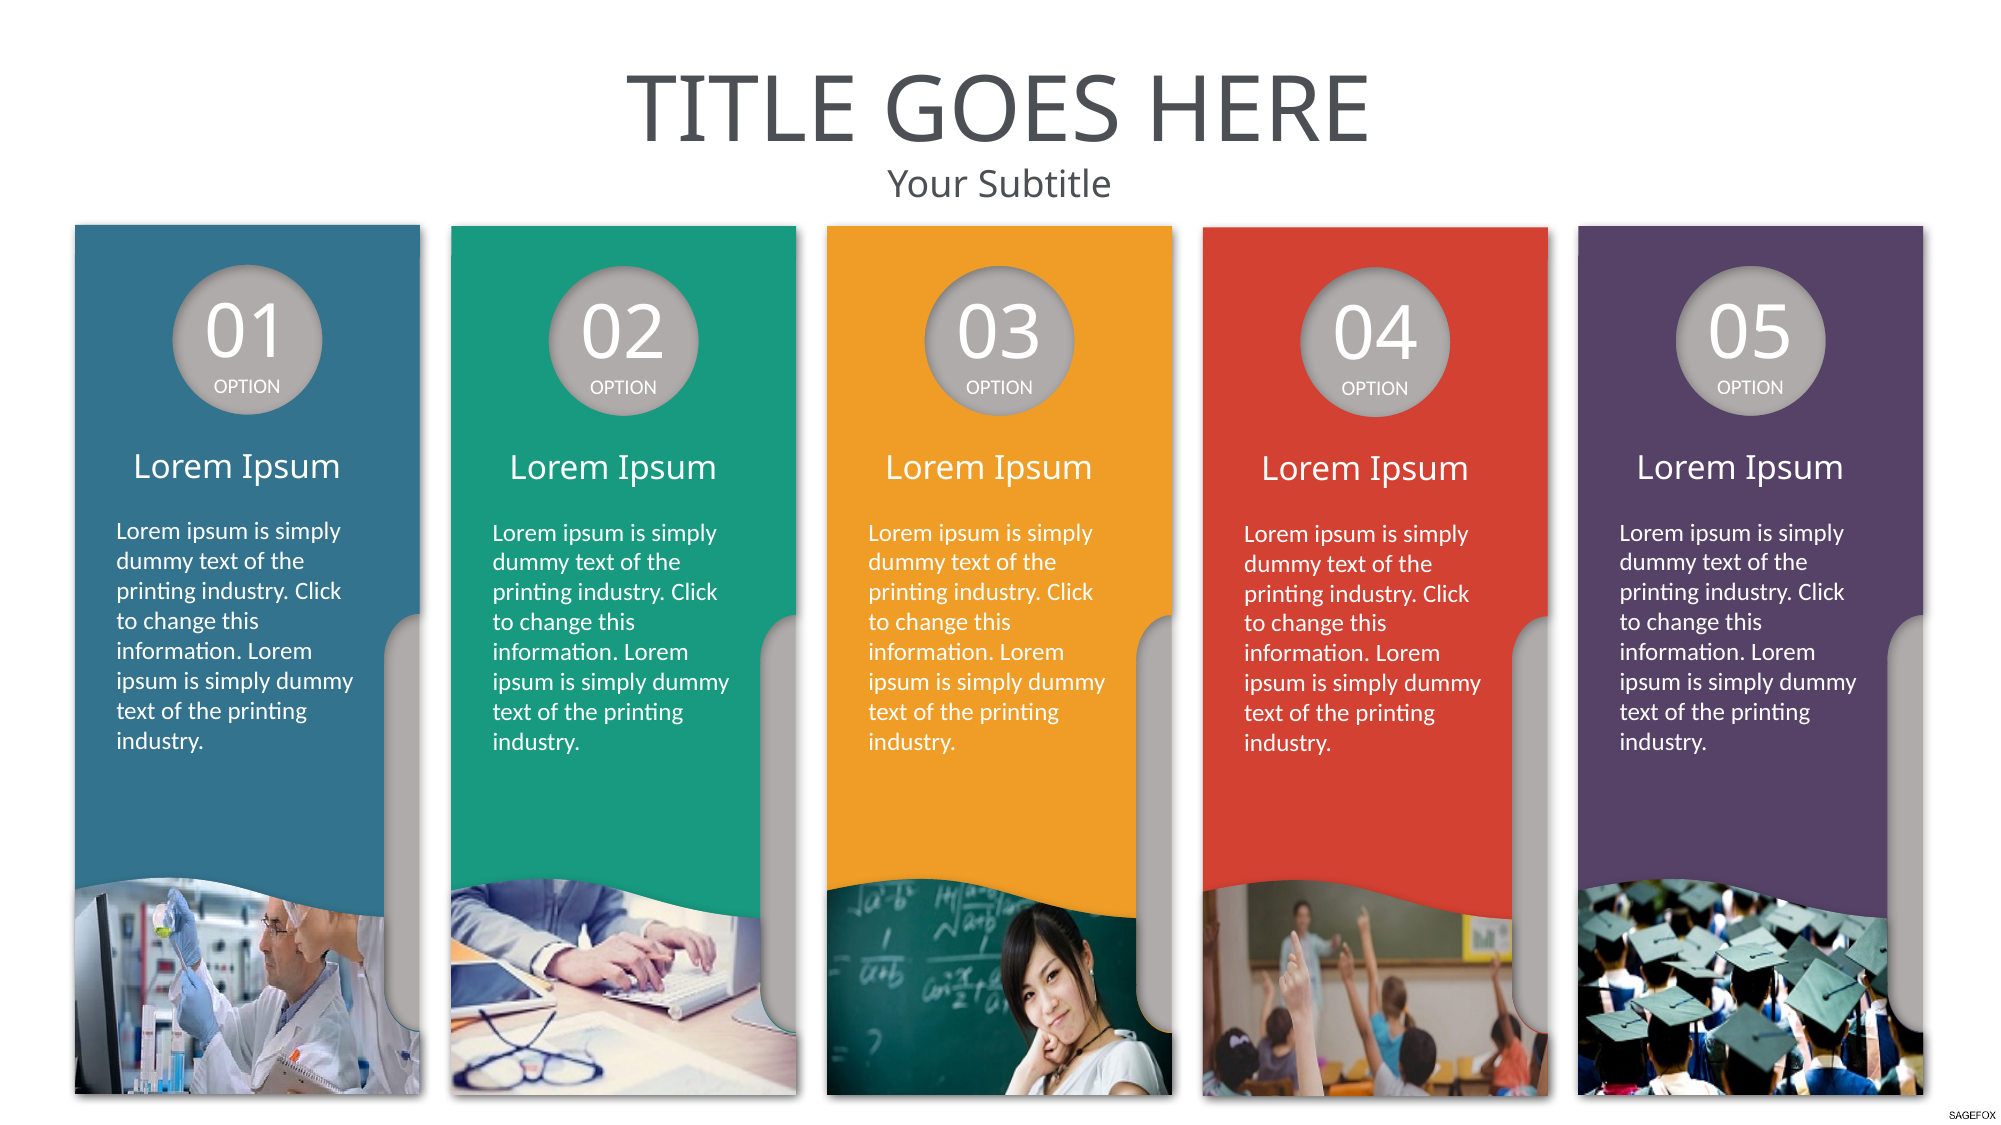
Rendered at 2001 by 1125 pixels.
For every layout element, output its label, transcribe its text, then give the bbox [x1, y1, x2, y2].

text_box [451, 226, 797, 1095]
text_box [1578, 226, 1924, 1095]
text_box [827, 226, 1173, 1095]
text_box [74, 224, 420, 1094]
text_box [1202, 227, 1548, 1097]
text_box TITLE GOES HERE Your Subtitle [548, 42, 1452, 212]
picture [1924, 1102, 2000, 1123]
